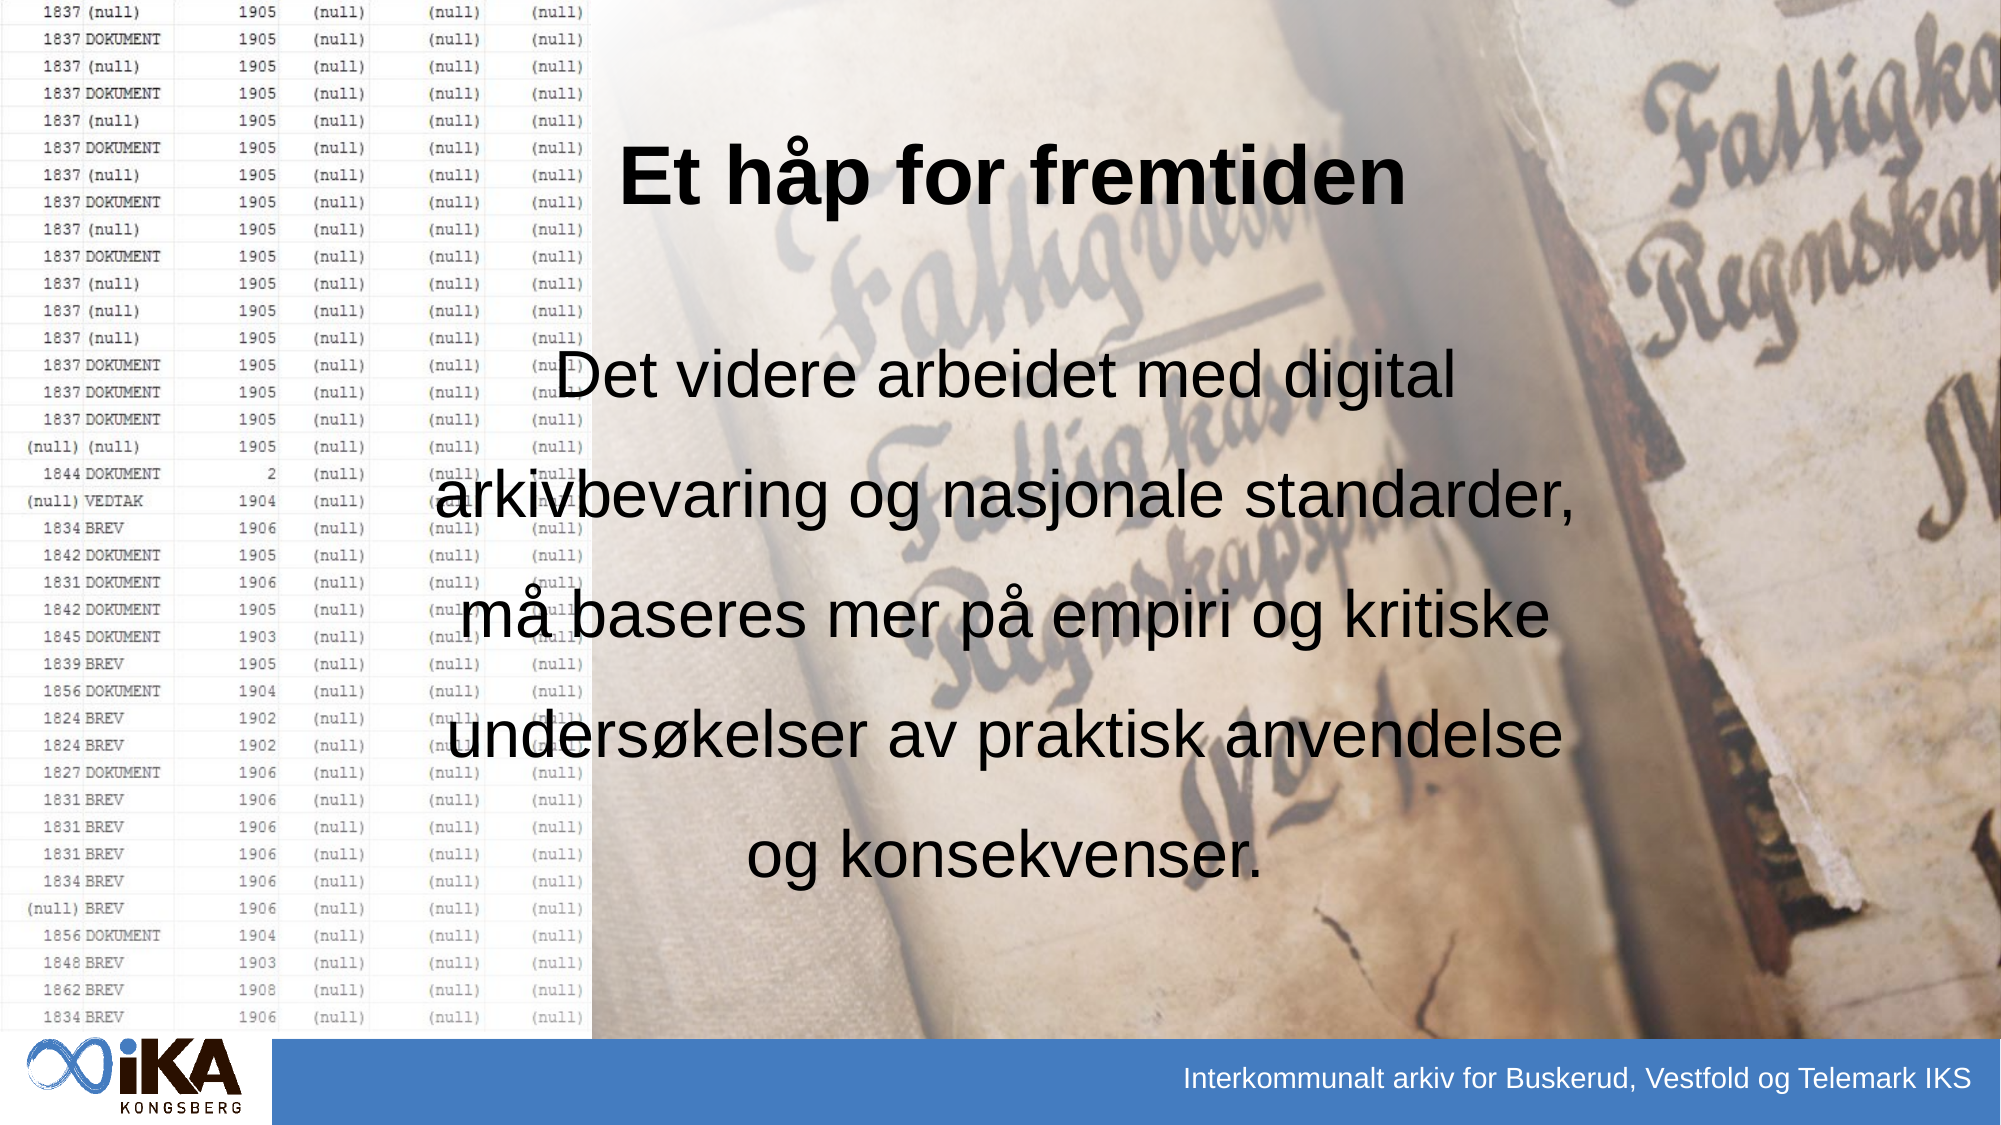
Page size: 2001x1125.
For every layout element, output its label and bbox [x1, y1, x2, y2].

text_box [0, 1032, 591, 1039]
picture [0, 0, 2001, 1039]
picture [26, 1039, 252, 1120]
